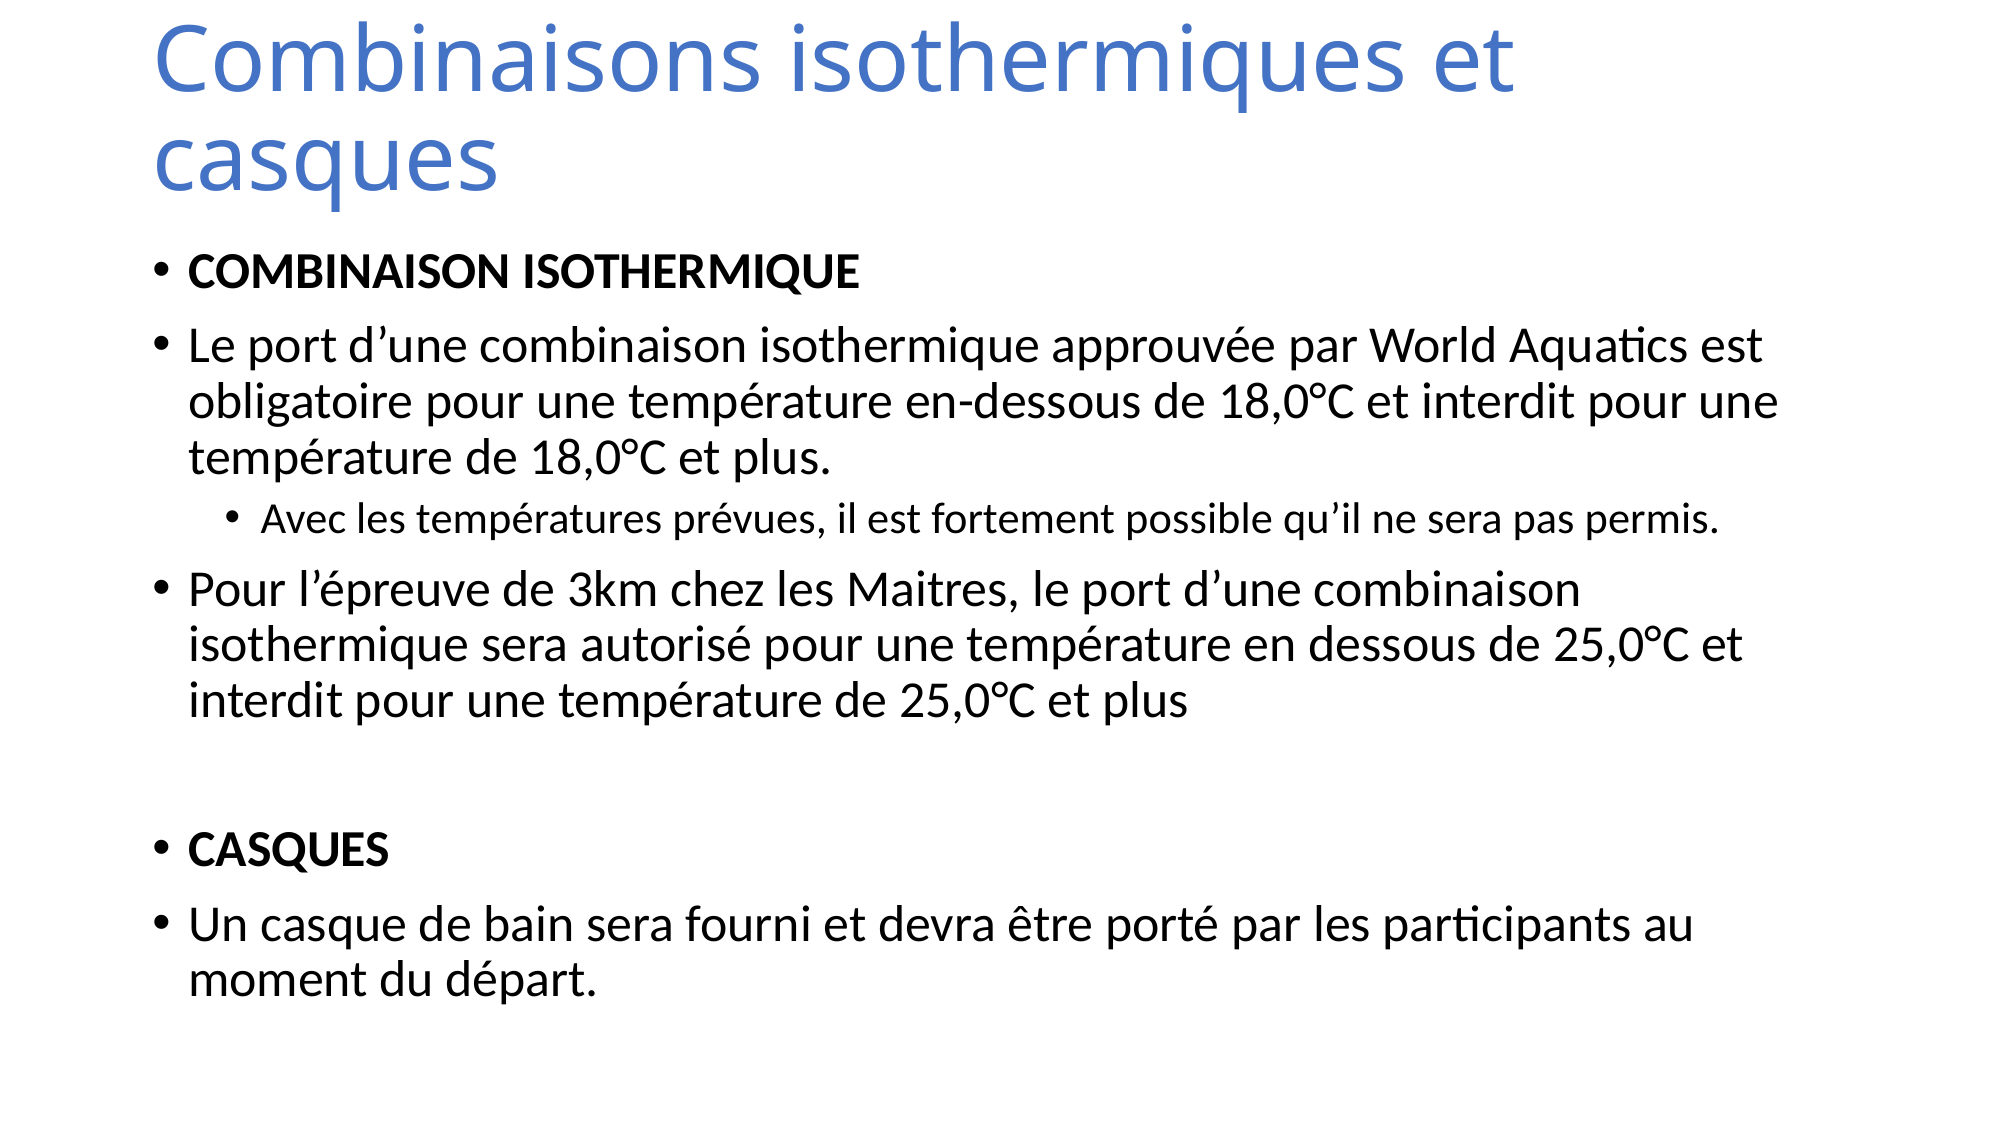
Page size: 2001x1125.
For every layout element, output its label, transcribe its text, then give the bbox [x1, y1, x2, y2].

title Combinaisons isothermiques et casques [137, 3, 1863, 221]
list COMBINAISON ISOTHERMIQUE Le port d’une combinaison isothermique approuvée par World Aquatics est obligatoire pour une température en-dessous de 18,0°C et interdit pour une température de 18,0°C et plus. Avec les températures prévues, il est fortement possible qu’il ne sera pas permis. Pour l’épreuve de 3km chez les Maitres, le port d’une combinaison isothermique sera autorisé pour une température en dessous de 25,0°C et interdit pour une température de 25,0°C et plus CASQUES Un casque de bain sera fourni et devra être porté par les participants au moment du départ. [137, 236, 1863, 1020]
